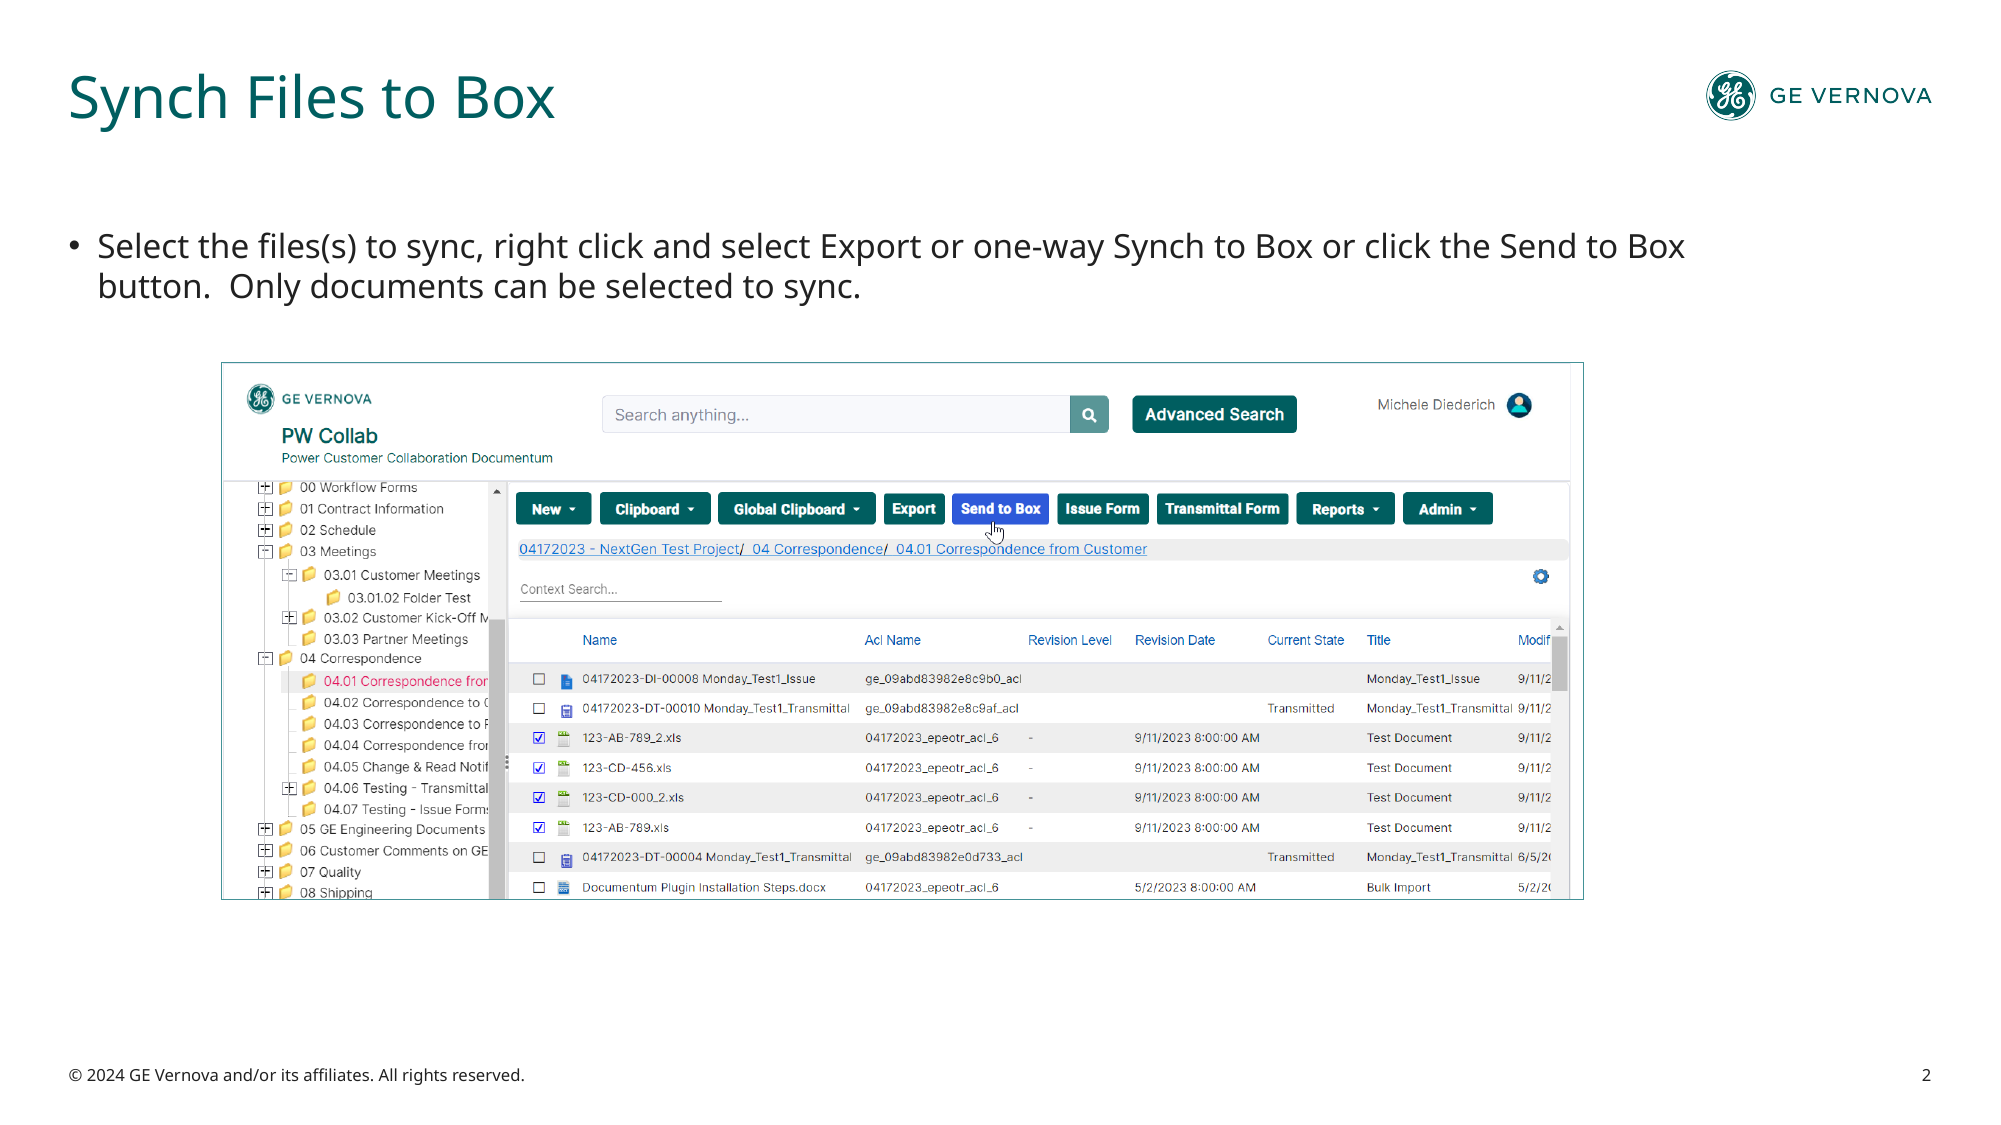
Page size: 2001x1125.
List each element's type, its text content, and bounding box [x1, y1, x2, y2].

slide_number 2 [1840, 1065, 1932, 1125]
footer © 2024 GE Vernova and/or its affiliates. All rights reserved. [68, 1065, 1750, 1106]
picture [1691, 55, 1947, 136]
picture [220, 362, 1584, 900]
list Select the files(s) to sync, right click and select Export or one-way Synch to Box or click the Send to Box button. Only documents can be selected to sync. [68, 224, 1736, 300]
title Synch Files to Box [68, 68, 1642, 144]
